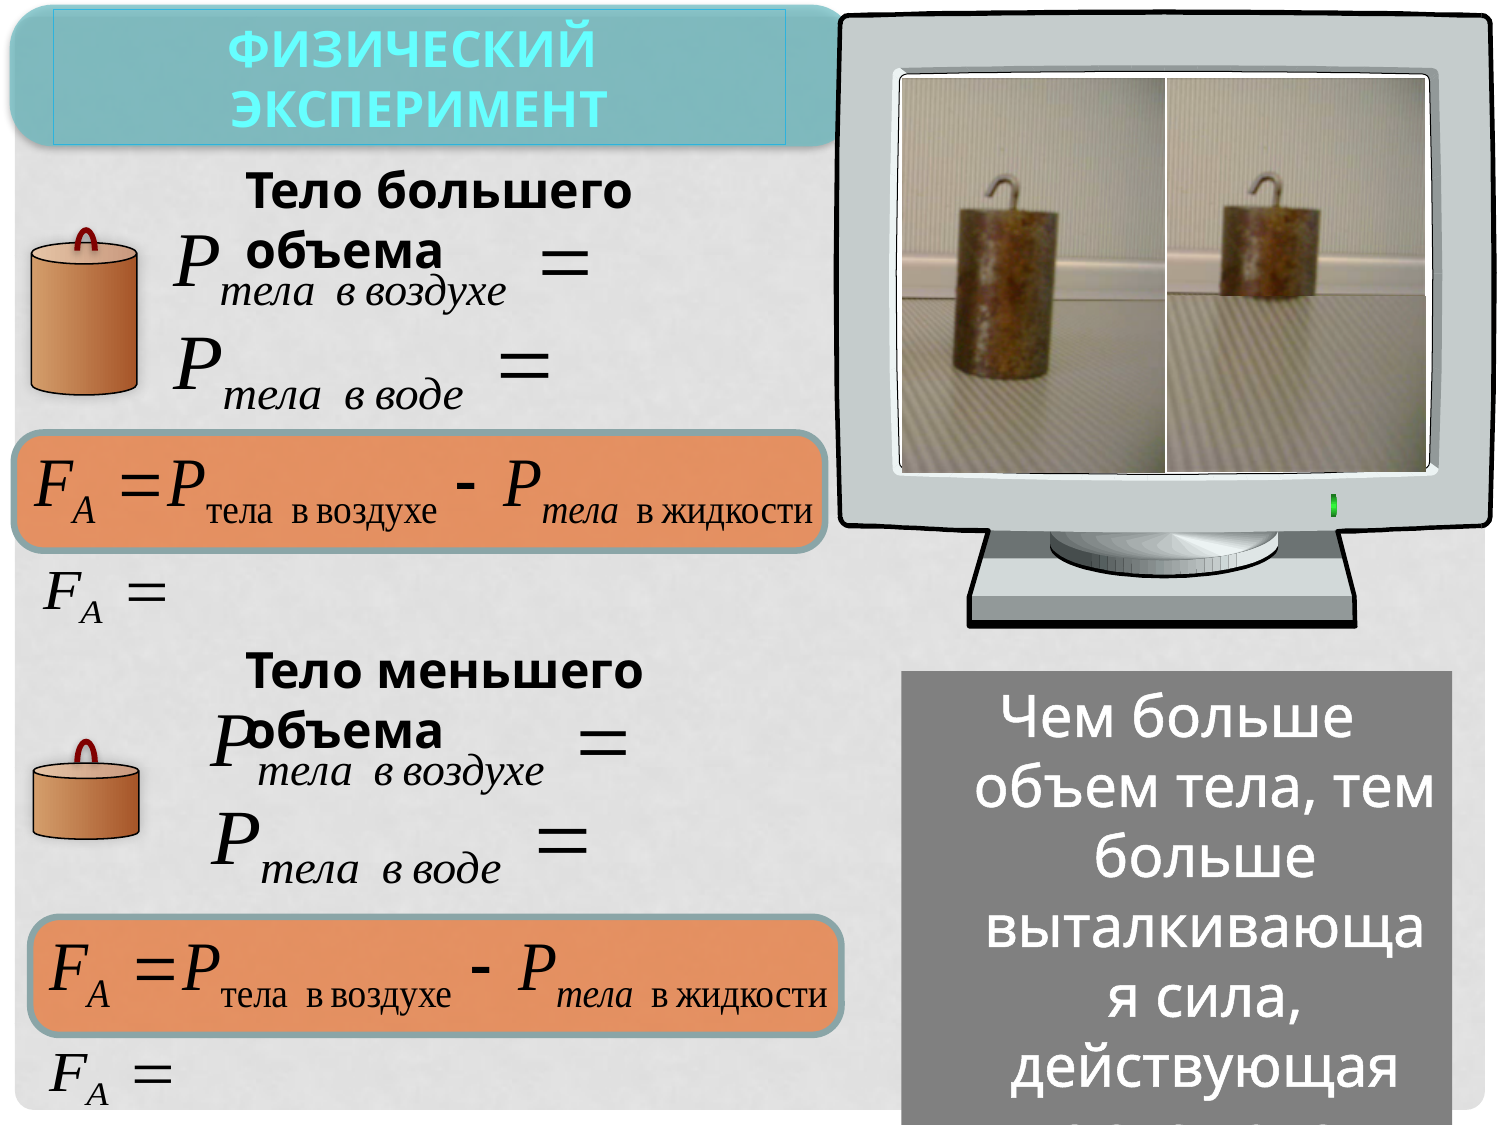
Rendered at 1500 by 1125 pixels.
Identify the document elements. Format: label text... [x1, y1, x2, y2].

text_box Тело большего объема [230, 151, 746, 287]
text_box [196, 786, 587, 904]
text_box Тело меньшего объема [230, 631, 746, 766]
text_box [74, 738, 98, 763]
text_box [37, 920, 842, 1032]
text_box [46, 916, 826, 920]
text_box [37, 1034, 174, 1115]
text_box [33, 763, 139, 840]
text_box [196, 688, 628, 812]
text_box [31, 553, 168, 634]
text_box [33, 763, 139, 778]
picture [830, 6, 1500, 632]
text_box [29, 547, 810, 551]
text_box [74, 227, 98, 251]
text_box ФИЗИЧЕСКИЙ ЭКСПЕРИМЕНТ [53, 9, 786, 145]
text_box [29, 432, 810, 436]
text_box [22, 436, 827, 547]
text_box [13, 441, 22, 542]
text_box [31, 243, 137, 395]
text_box Чем больше объем тела, тем больше выталкивающая сила, действующая на это тело в жидкости. [901, 671, 1453, 1125]
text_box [901, 77, 1166, 475]
text_box [30, 927, 37, 1025]
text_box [158, 311, 549, 430]
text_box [1166, 77, 1426, 296]
text_box [7, 2, 830, 149]
text_box [31, 243, 137, 263]
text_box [158, 208, 590, 332]
